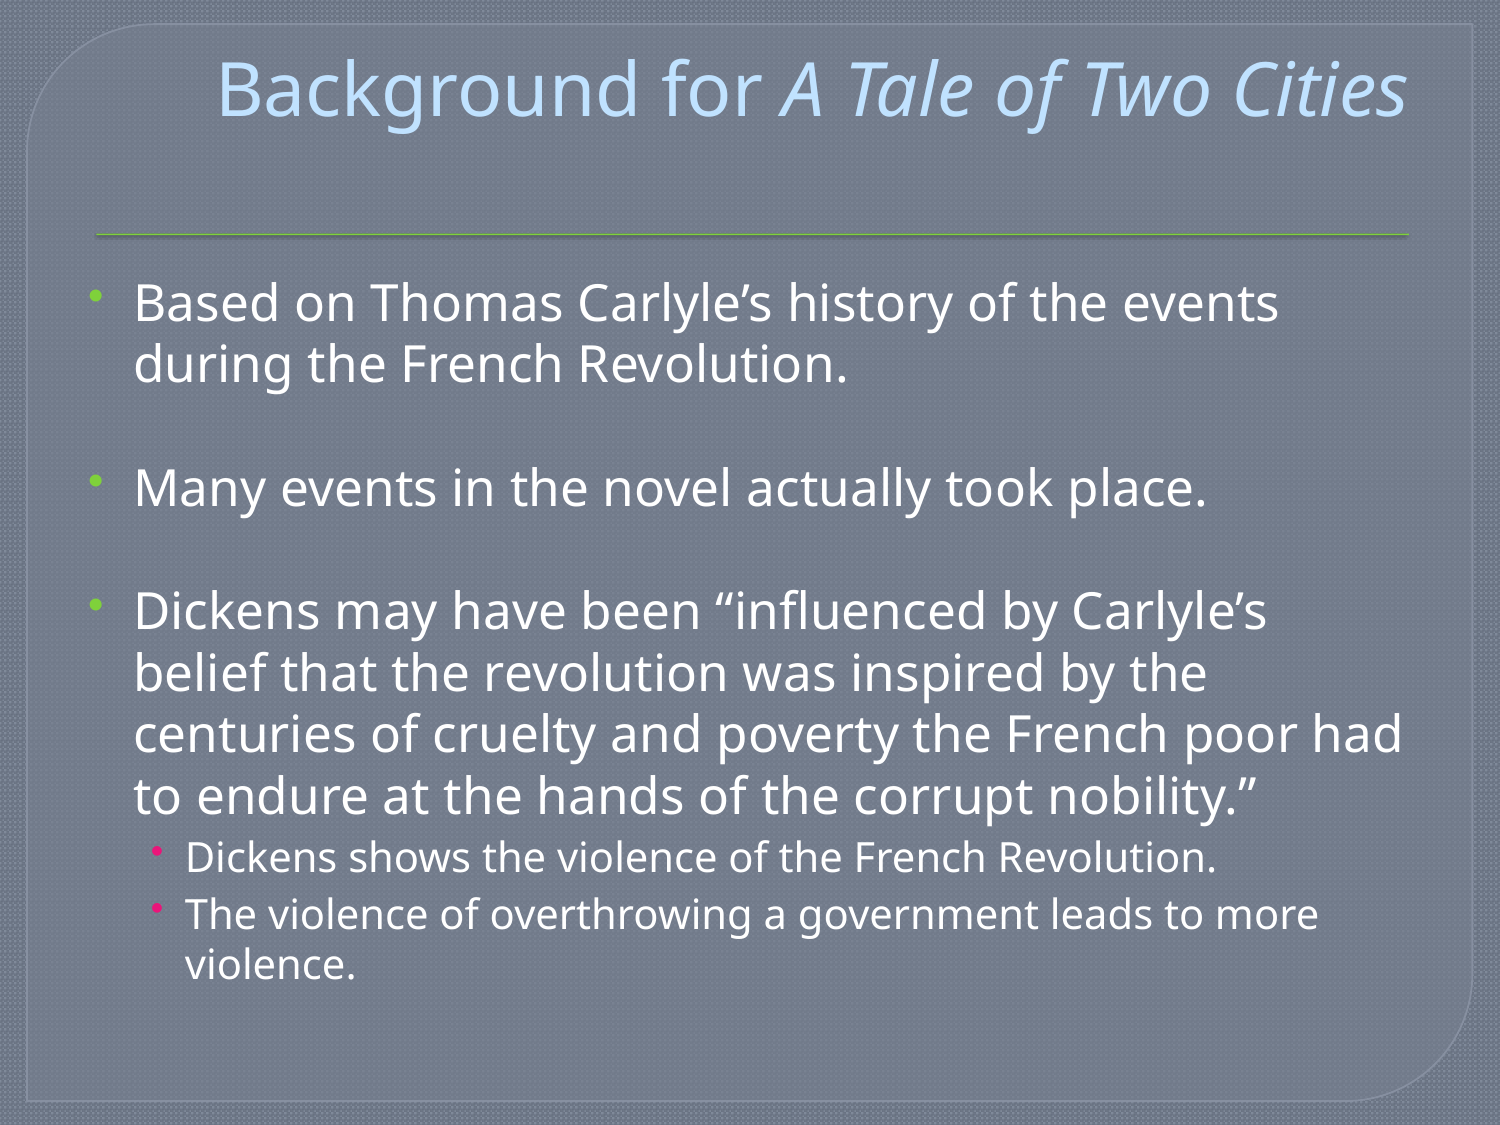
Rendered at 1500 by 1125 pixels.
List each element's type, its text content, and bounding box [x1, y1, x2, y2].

list Based on Thomas Carlyle’s history of the events during the French Revolution. Many events in the novel actually took place. Dickens may have been “influenced by Carlyle’s belief that the revolution was inspired by the centuries of cruelty and poverty the French poor had to endure at the hands of the corrupt nobility.” Dickens shows the violence of the French Revolution. The violence of overthrowing a government leads to more violence. [75, 262, 1425, 1013]
title Background for A Tale of Two Cities [75, 41, 1425, 230]
